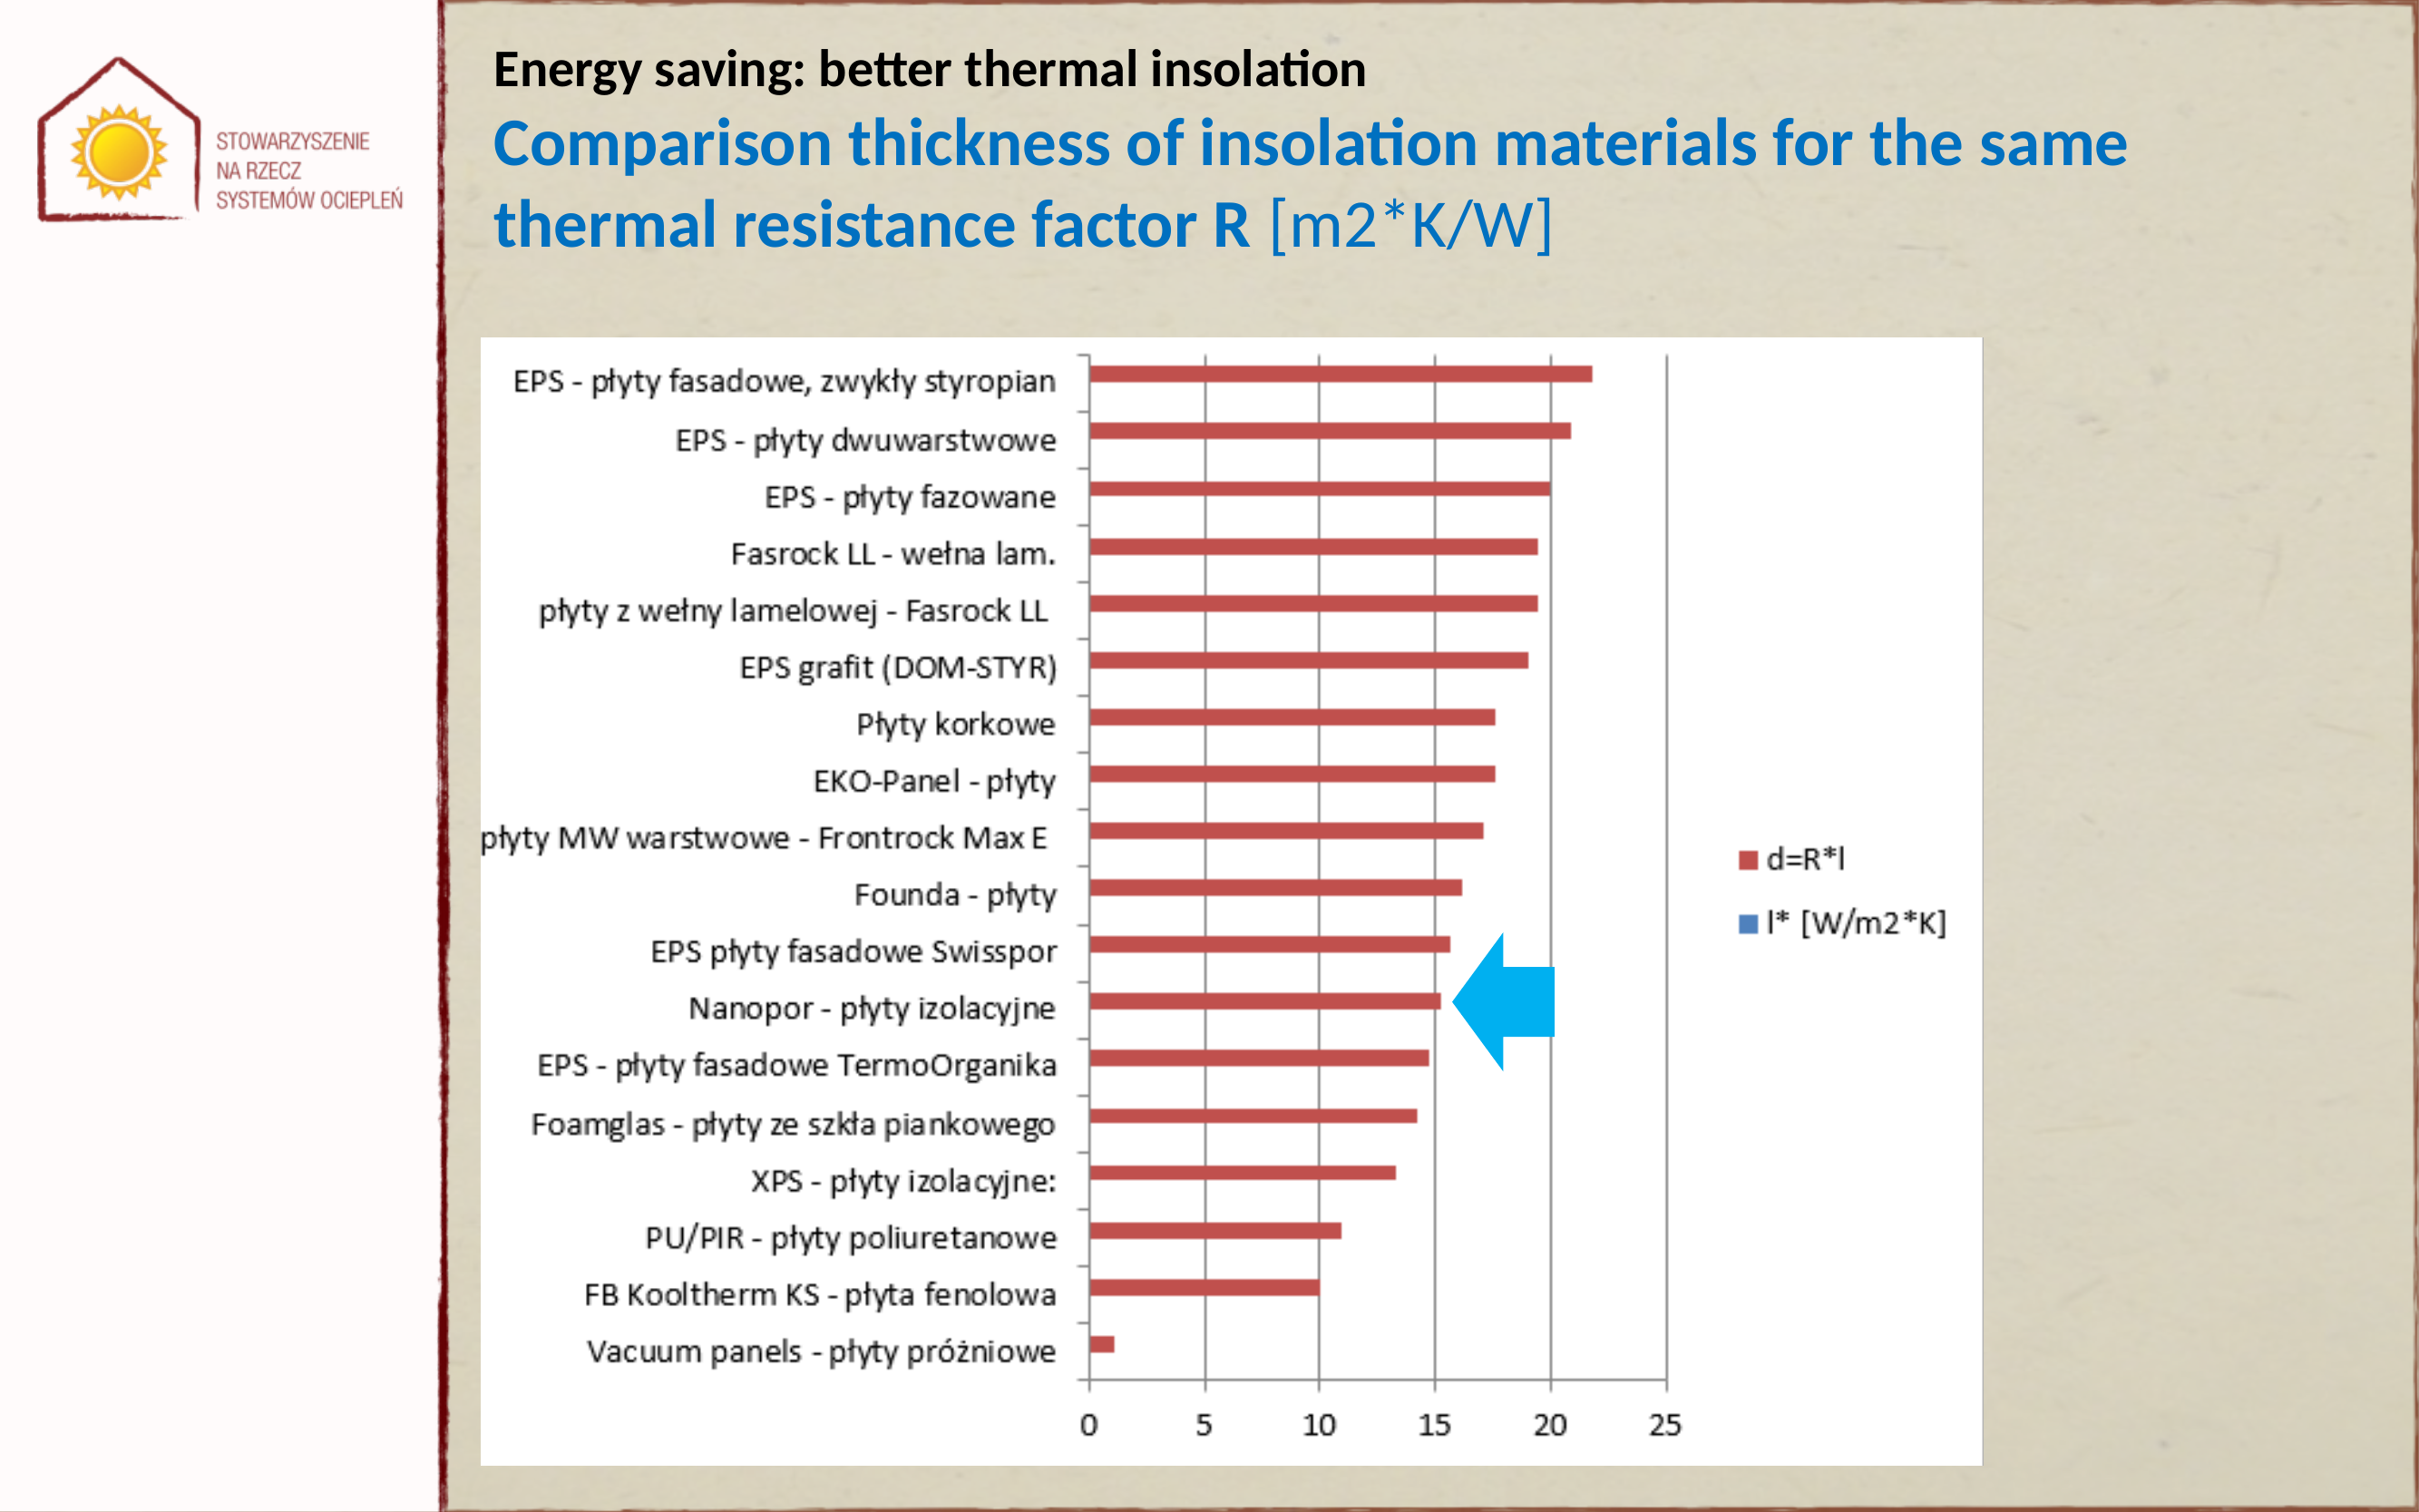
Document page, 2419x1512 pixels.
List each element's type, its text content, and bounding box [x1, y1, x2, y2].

picture [4, 34, 134, 142]
picture [0, 0, 2419, 1512]
text_box Energy saving: better thermal insolation Comparison thickness of insolation materials for the same thermal resistance factor R [m2*K/W] [481, 27, 2249, 268]
